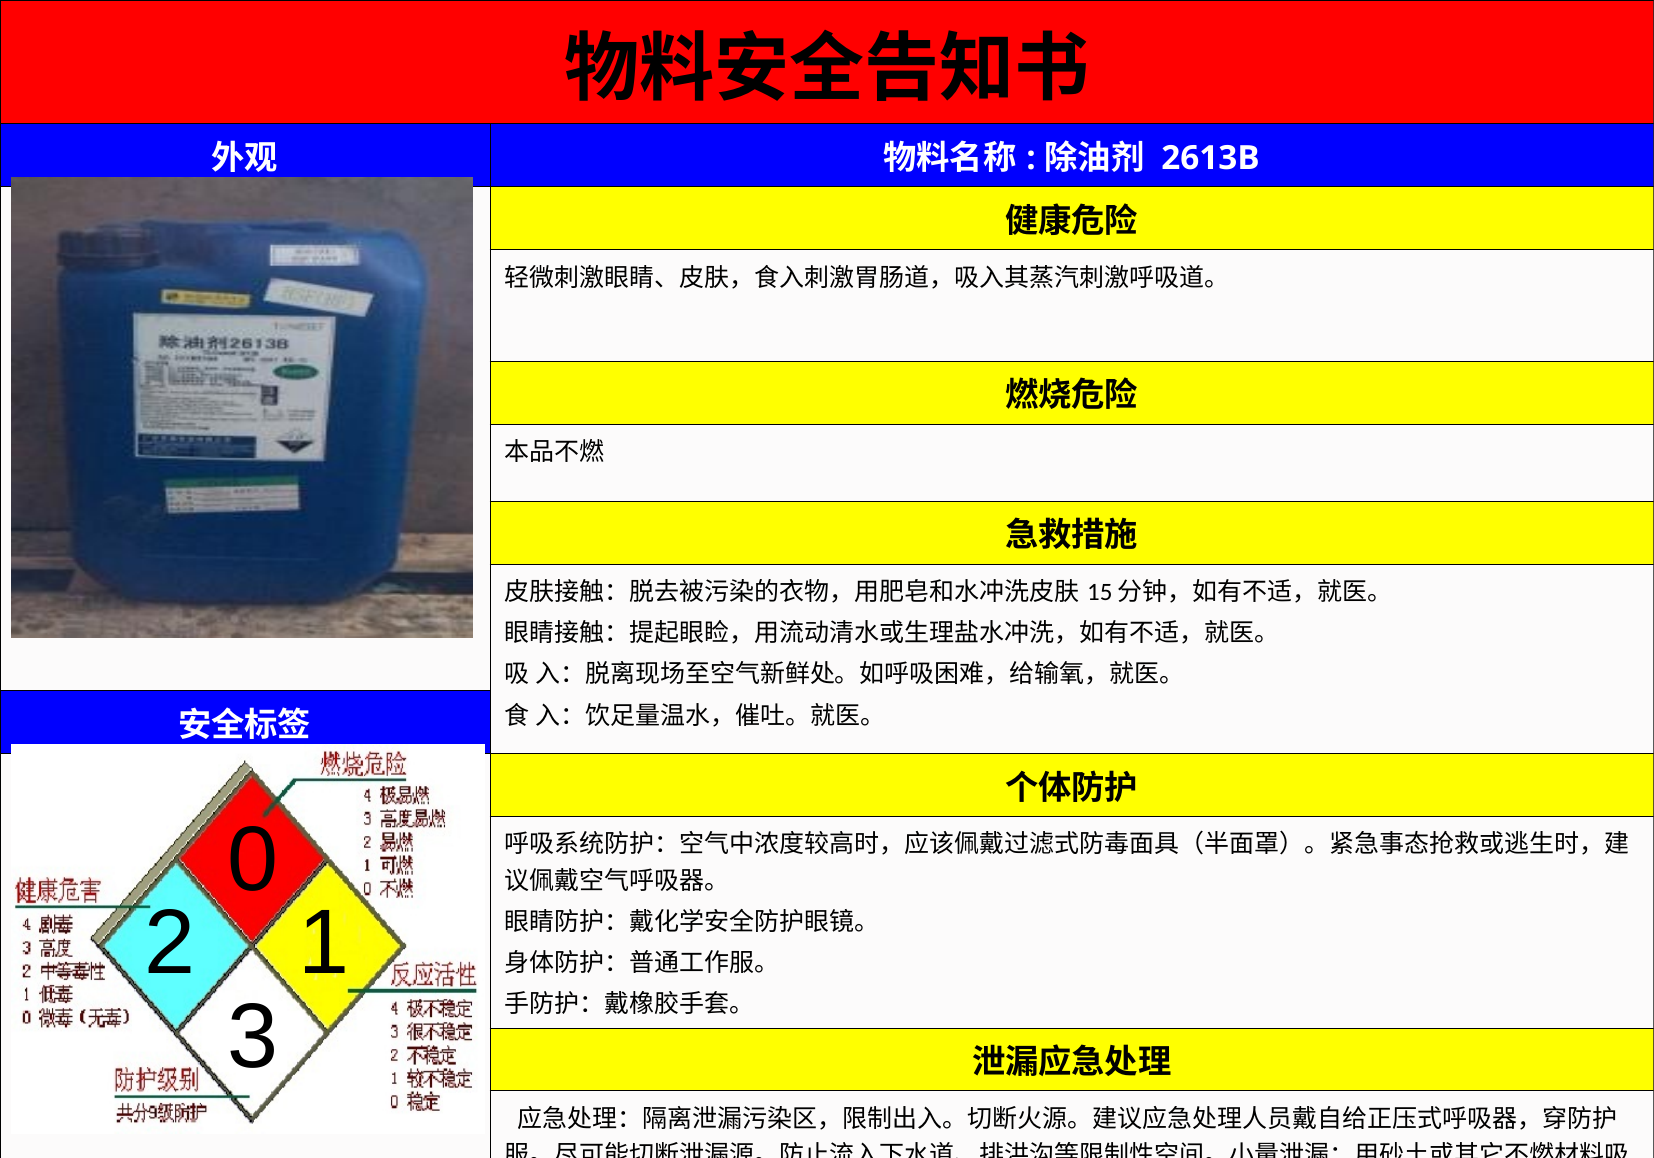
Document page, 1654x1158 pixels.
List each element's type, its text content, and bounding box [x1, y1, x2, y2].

table_cell 个体防护 [491, 754, 1653, 816]
picture [11, 744, 485, 1135]
table_cell 健康危险 [491, 187, 1653, 249]
table_cell [1, 187, 490, 690]
table_cell 应急处理：隔离泄漏污染区，限制出入。切断火源。建议应急处理人员戴自给正压式呼吸器，穿防护服。尽可能切断泄漏源。防止流入下水道、排洪沟等限制性空间。小量泄漏：用砂土或其它不燃材料吸附或吸收。若大量泄漏，收集回收或运至废物处理场所处置。 [491, 1091, 1653, 1158]
table_cell 轻微刺激眼睛、皮肤，食入刺激胃肠道，吸入其蒸汽刺激呼吸道。 [491, 250, 1653, 361]
table_cell 呼吸系统防护：空气中浓度较高时，应该佩戴过滤式防毒面具（半面罩）。紧急事态抢救或逃生时，建议佩戴空气呼吸器。 眼睛防护：戴化学安全防护眼镜。 身体防护：普通工作服。 手防护：戴橡胶手套。 [491, 817, 1653, 1028]
table_cell 皮肤接触：脱去被污染的衣物，用肥皂和水冲洗皮肤15分钟，如有不适，就医。 眼睛接触：提起眼睑，用流动清水或生理盐水冲洗，如有不适，就医。 吸 入：脱离现场至空气新鲜处。如呼吸困难，给输氧，就医。 食 入：饮足量温水，催吐。就医。 [491, 565, 1653, 753]
picture [11, 177, 473, 639]
table_cell 本品不燃 [491, 425, 1653, 501]
table_cell 燃烧危险 [491, 362, 1653, 424]
table_cell 泄漏应急处理 [491, 1029, 1653, 1090]
table_cell 物料名称:除油剂 2613B [491, 124, 1653, 186]
table_cell 急救措施 [491, 502, 1653, 564]
table_cell 外观 [1, 124, 490, 186]
table_header 物料安全告知书 [1, 1, 1653, 123]
table_cell 安全标签 [1, 691, 490, 753]
table_cell [1, 754, 490, 1158]
